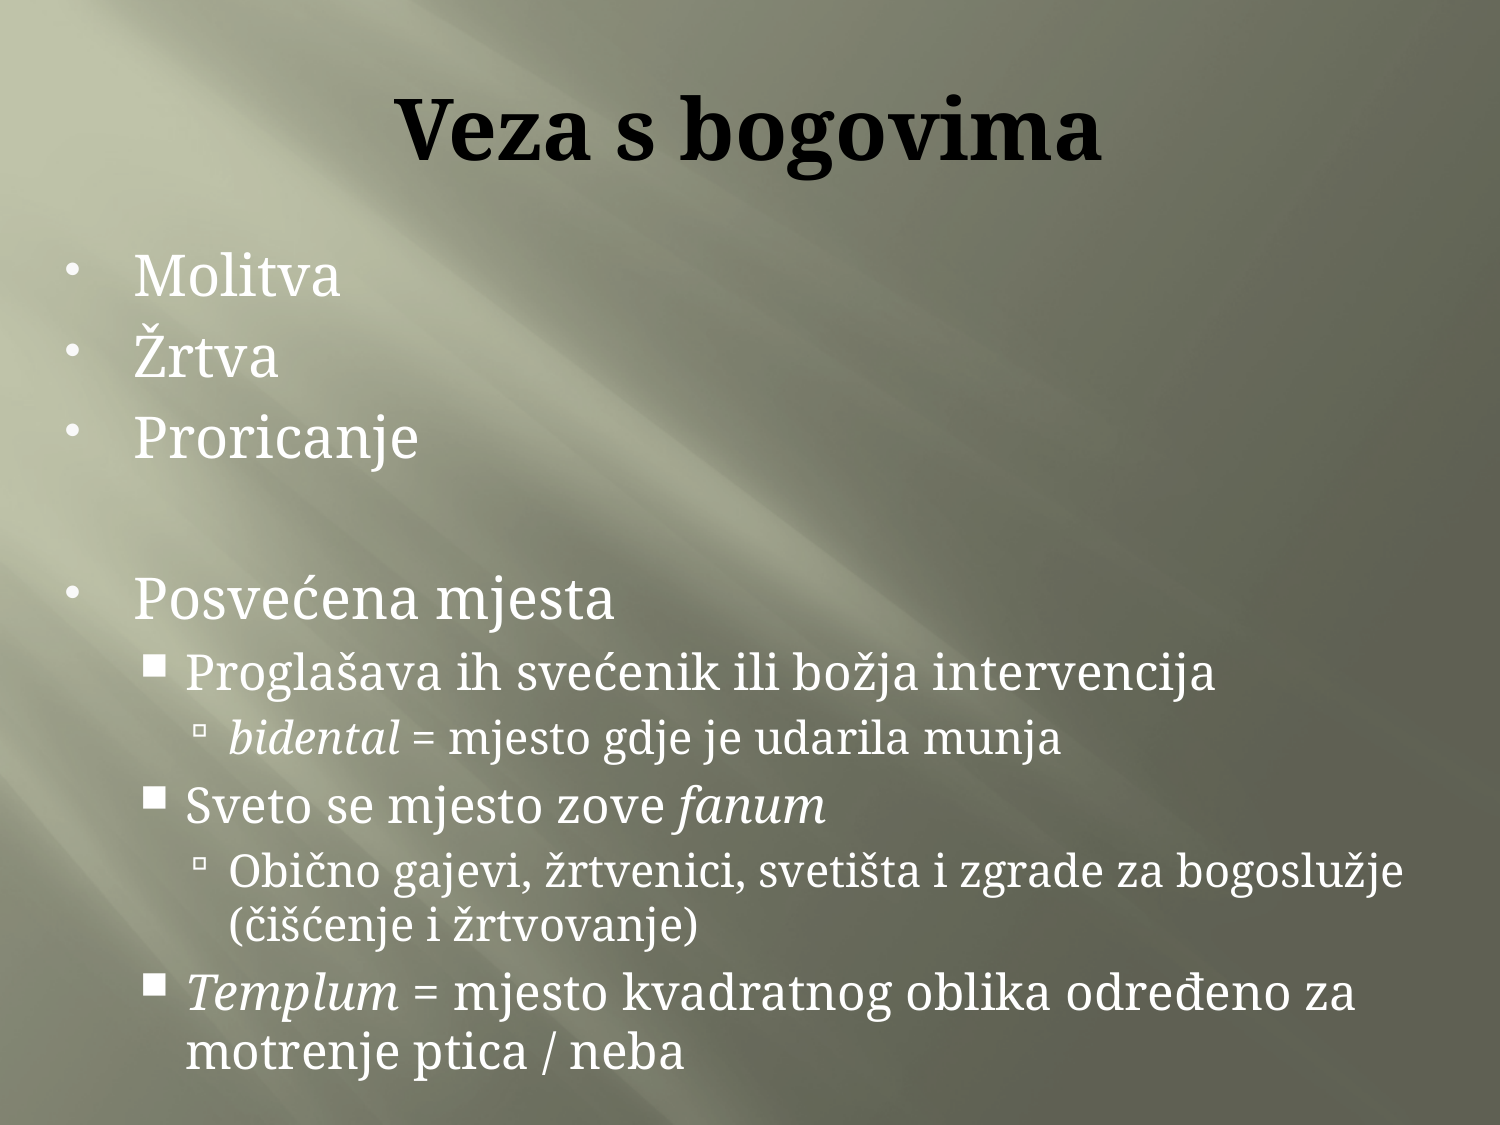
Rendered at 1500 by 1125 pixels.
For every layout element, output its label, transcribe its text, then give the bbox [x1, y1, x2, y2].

list Molitva Žrtva Proricanje Posvećena mjesta Proglašava ih svećenik ili božja intervencija bidental = mjesto gdje je udarila munja Sveto se mjesto zove fanum Obično gajevi, žrtvenici, svetišta i zgrade za bogoslužje (čišćenje i žrtvovanje) Templum = mjesto kvadratnog oblika određeno za motrenje ptica / neba [29, 231, 1471, 1094]
title Veza s bogovima [75, 45, 1425, 209]
